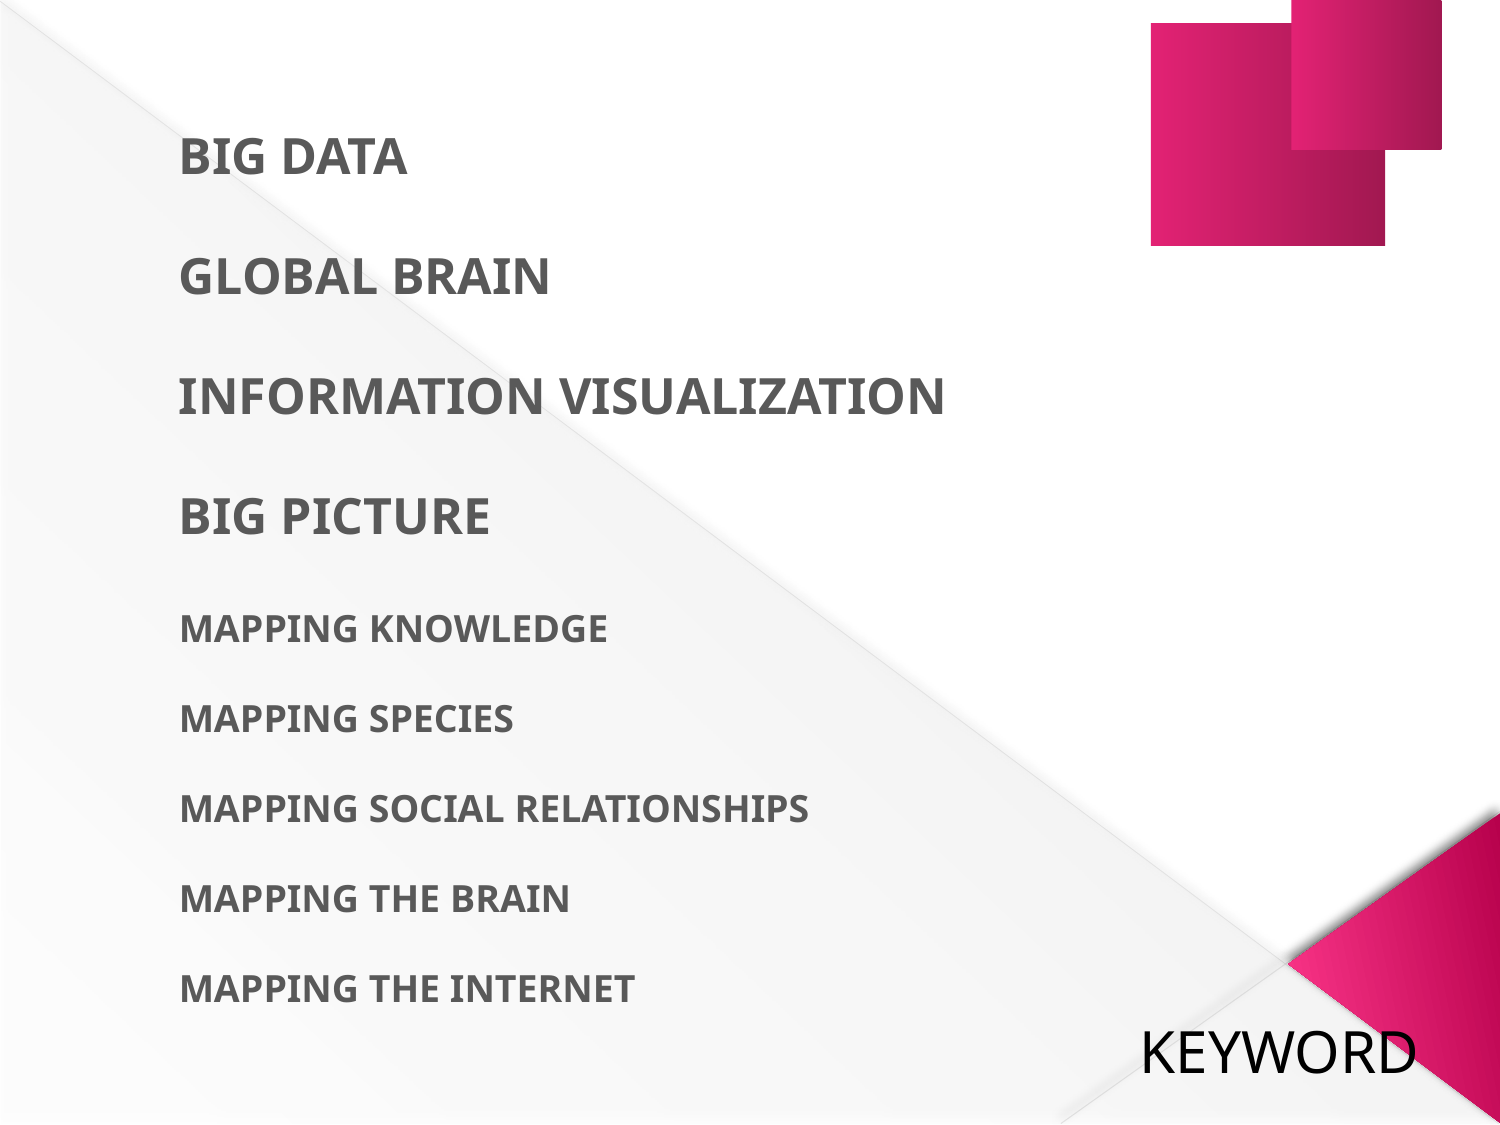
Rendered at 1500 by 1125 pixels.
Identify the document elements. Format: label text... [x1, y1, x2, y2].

text_box [1149, 21, 1387, 248]
text_box KEYWORD [1124, 1007, 1442, 1093]
text_box BIG DATA GLOBAL BRAIN INFORMATION VISUALIZATION BIG PICTURE MAPPING KNOWLEDGE MAPPING SPECIES MAPPING SOCIAL RELATIONSHIPS MAPPING THE BRAIN MAPPING THE INTERNET [163, 117, 1184, 1017]
text_box [1289, 0, 1443, 152]
